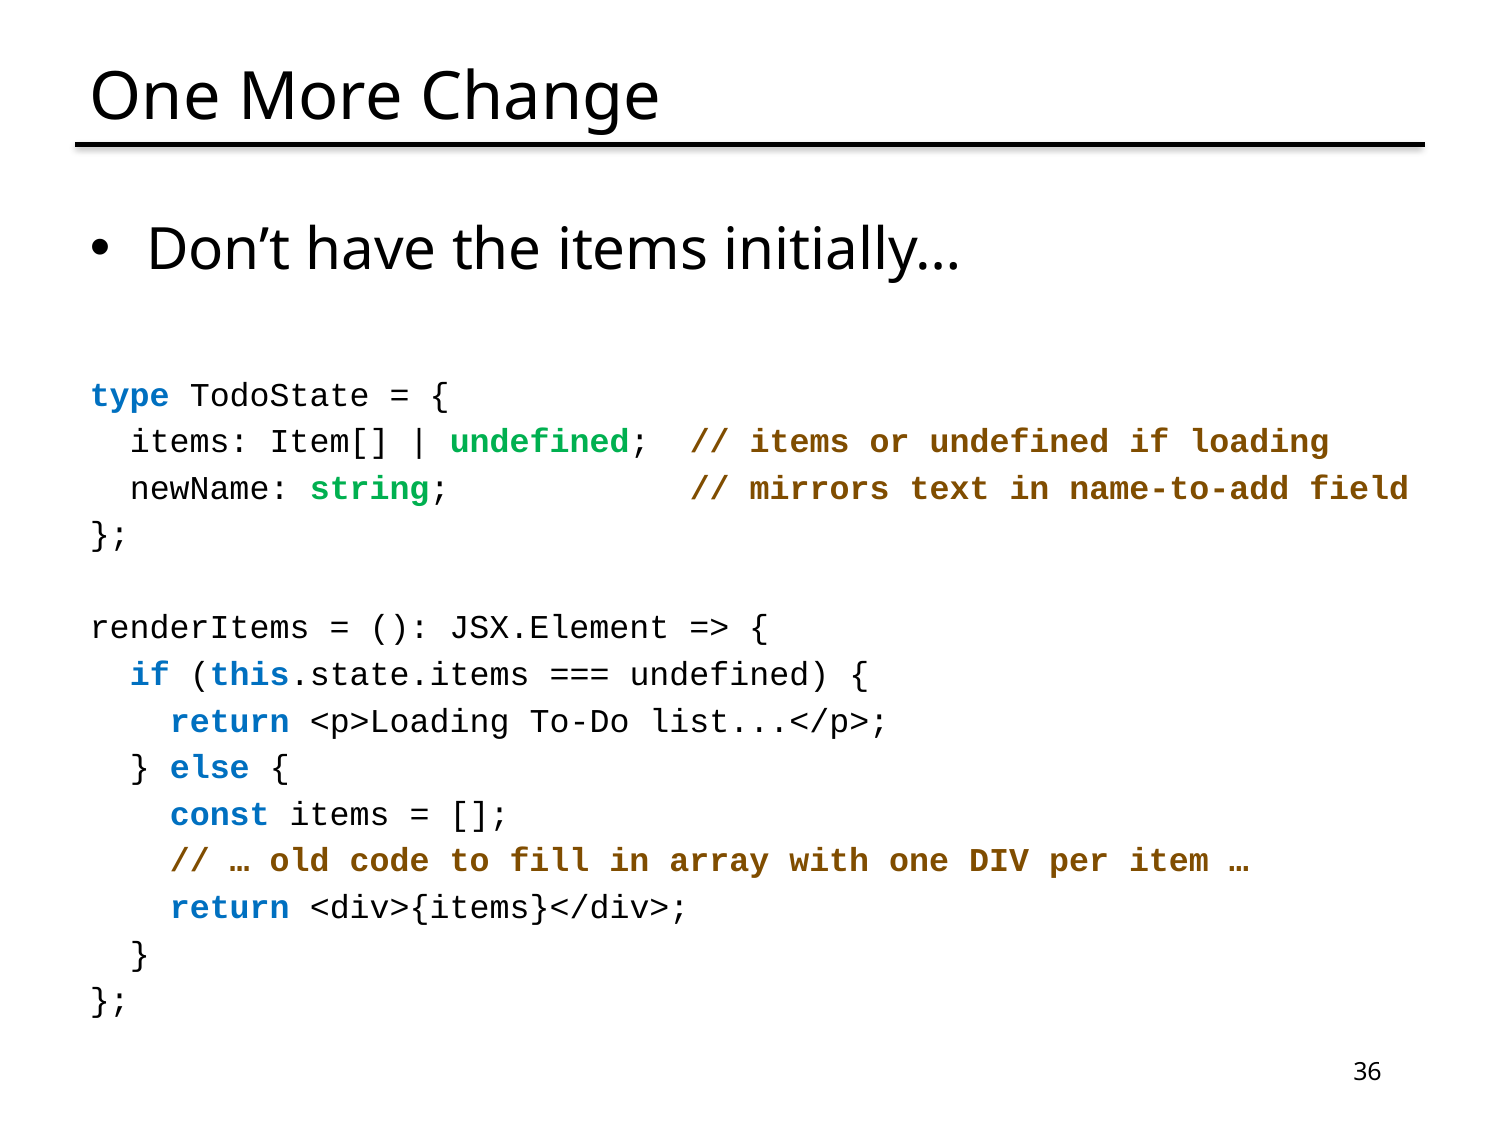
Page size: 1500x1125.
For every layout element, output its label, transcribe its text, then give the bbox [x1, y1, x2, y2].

list Don’t have the items initially… type TodoState = { items: Item[] | undefined; // items or undefined if loading newName: string; // mirrors text in name-to-add field }; renderItems = (): JSX.Element => { if (this.state.items === undefined) { return <p>Loading To-Do list...</p>; } else { const items = []; // … old code to fill in array with one DIV per item … return <div>{items}</div>; } }; [75, 204, 1455, 1048]
title One More Change [75, 45, 1425, 145]
slide_number 36 [1059, 1042, 1397, 1103]
